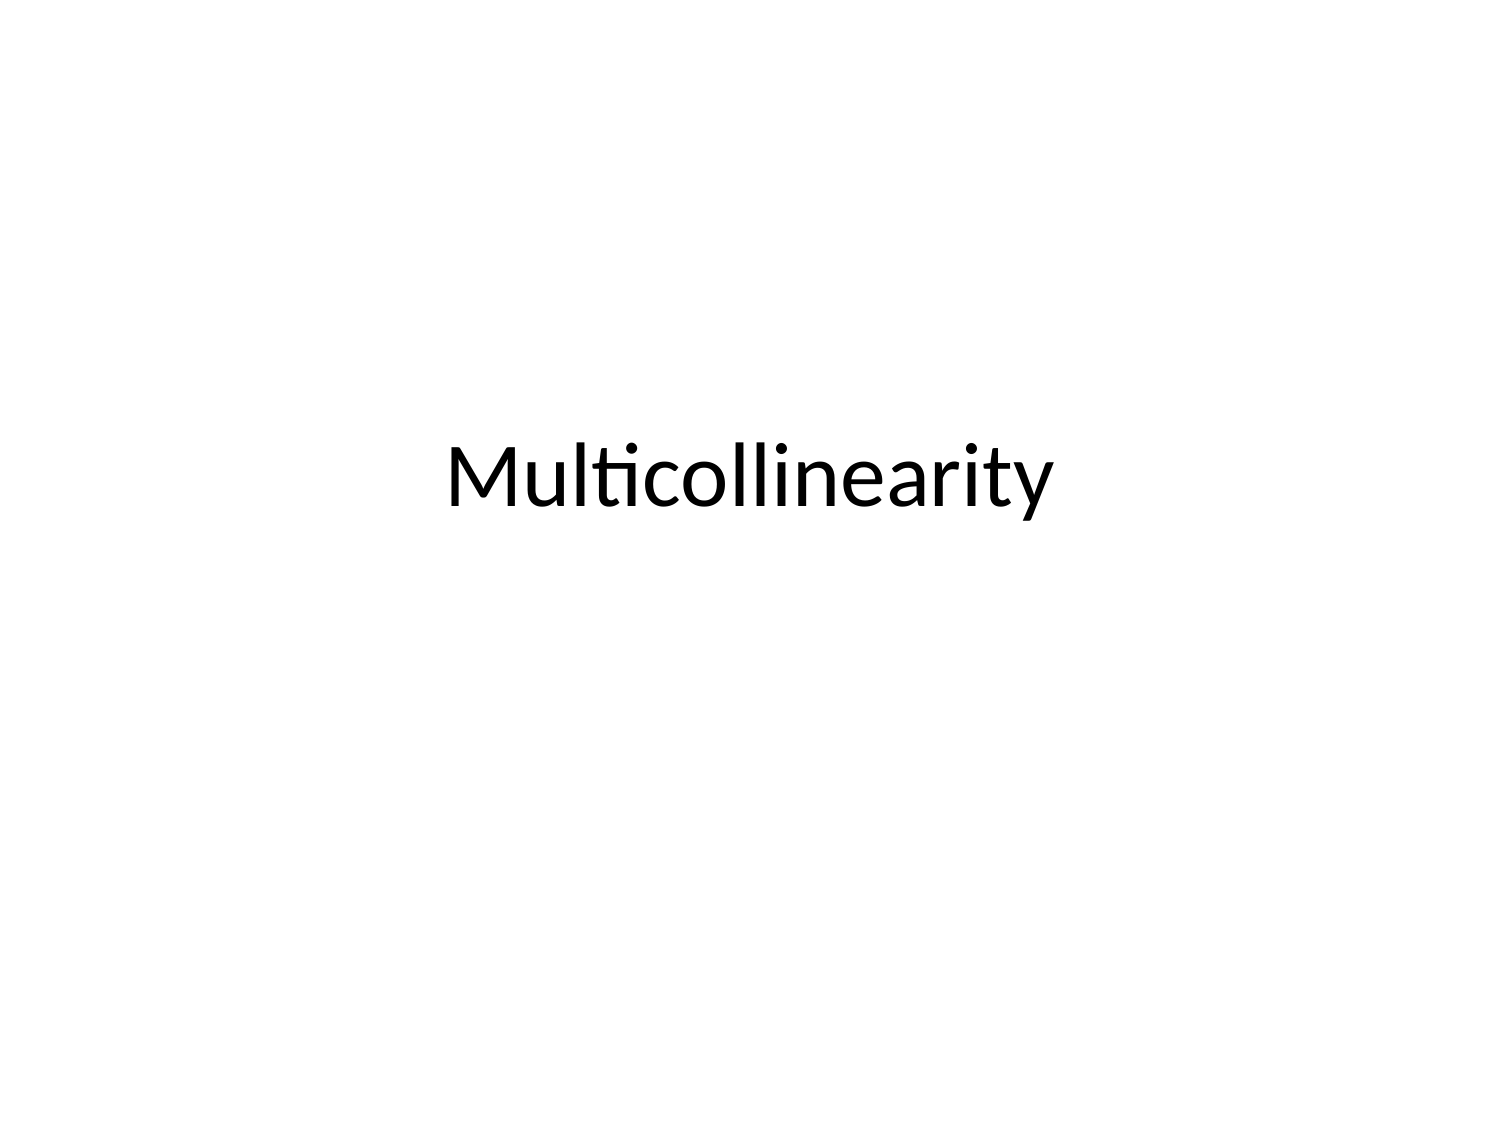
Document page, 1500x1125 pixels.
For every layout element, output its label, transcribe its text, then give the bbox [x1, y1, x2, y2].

title Multicollinearity [112, 349, 1388, 591]
